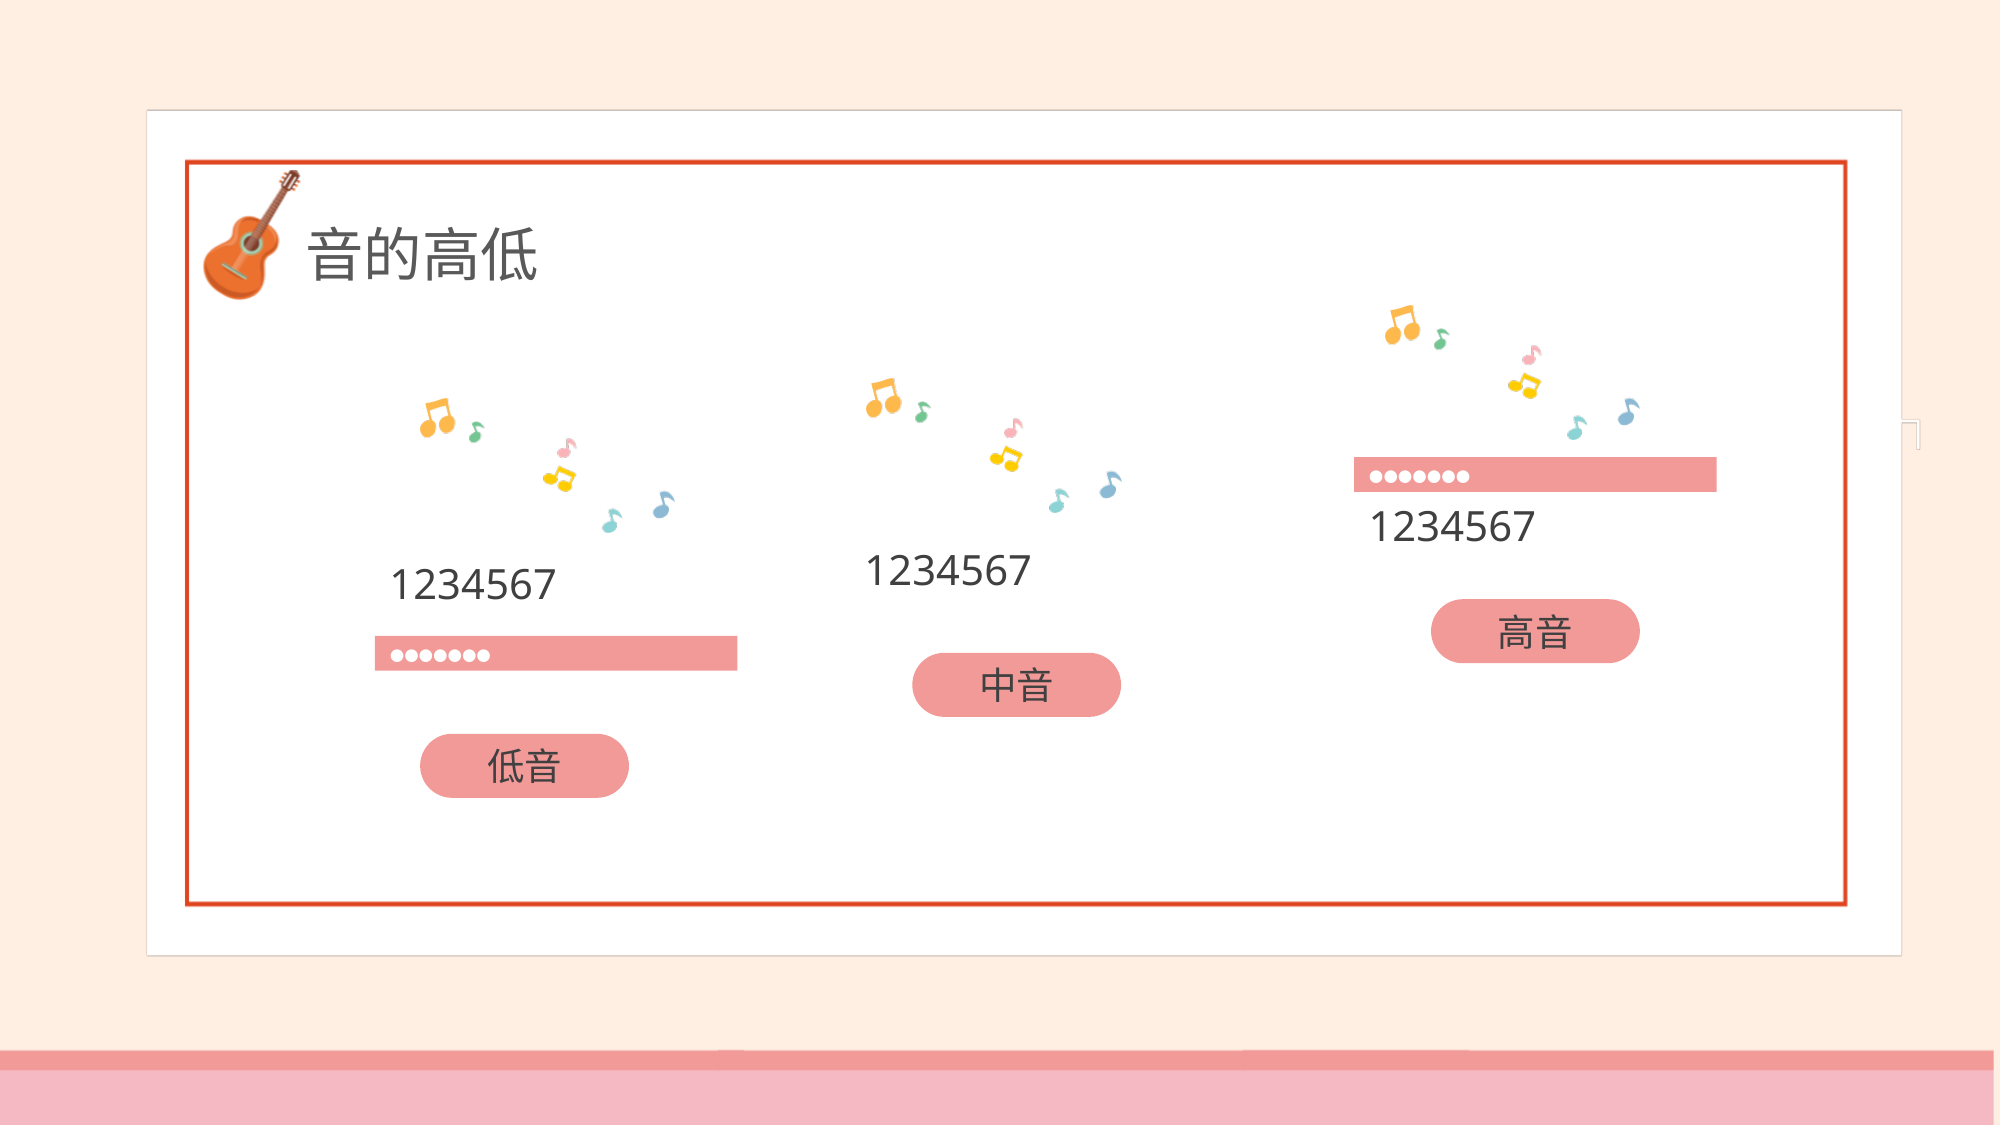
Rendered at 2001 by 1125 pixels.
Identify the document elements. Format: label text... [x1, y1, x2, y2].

text_box 高音 [1429, 598, 1641, 665]
text_box 1234567 [849, 536, 1213, 602]
text_box 1234567 [374, 550, 738, 616]
text_box 1234567 [1353, 492, 1717, 558]
picture [107, 40, 1926, 1014]
text_box 音的高低 [346, 210, 987, 296]
picture [0, 1035, 1994, 1125]
text_box ●●●●●●● [374, 635, 738, 671]
text_box 低音 [419, 732, 631, 799]
text_box 中音 [911, 651, 1123, 718]
text_box ●●●●●●● [1354, 457, 1717, 492]
